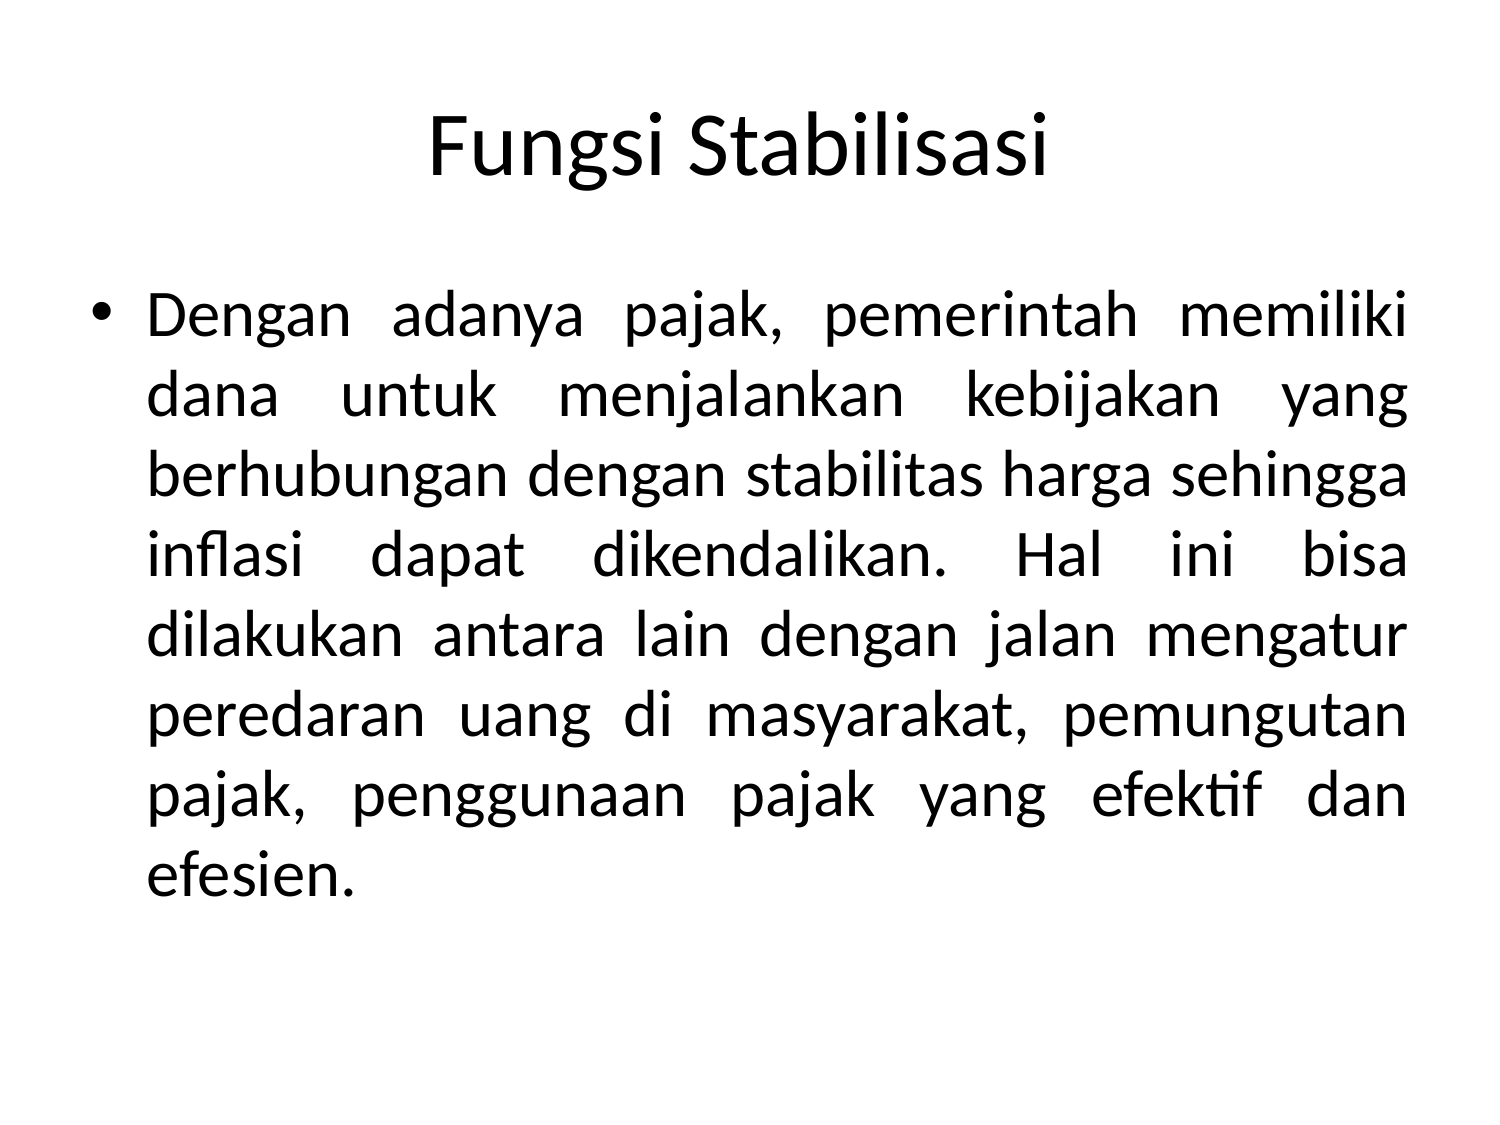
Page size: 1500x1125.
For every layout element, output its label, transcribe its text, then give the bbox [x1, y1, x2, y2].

title Fungsi Stabilisasi [75, 45, 1425, 233]
list Dengan adanya pajak, pemerintah memiliki dana untuk menjalankan kebijakan yang berhubungan dengan stabilitas harga sehingga inflasi dapat dikendalikan. Hal ini bisa dilakukan antara lain dengan jalan mengatur peredaran uang di masyarakat, pemungutan pajak, penggunaan pajak yang efektif dan efesien. [75, 262, 1425, 1005]
